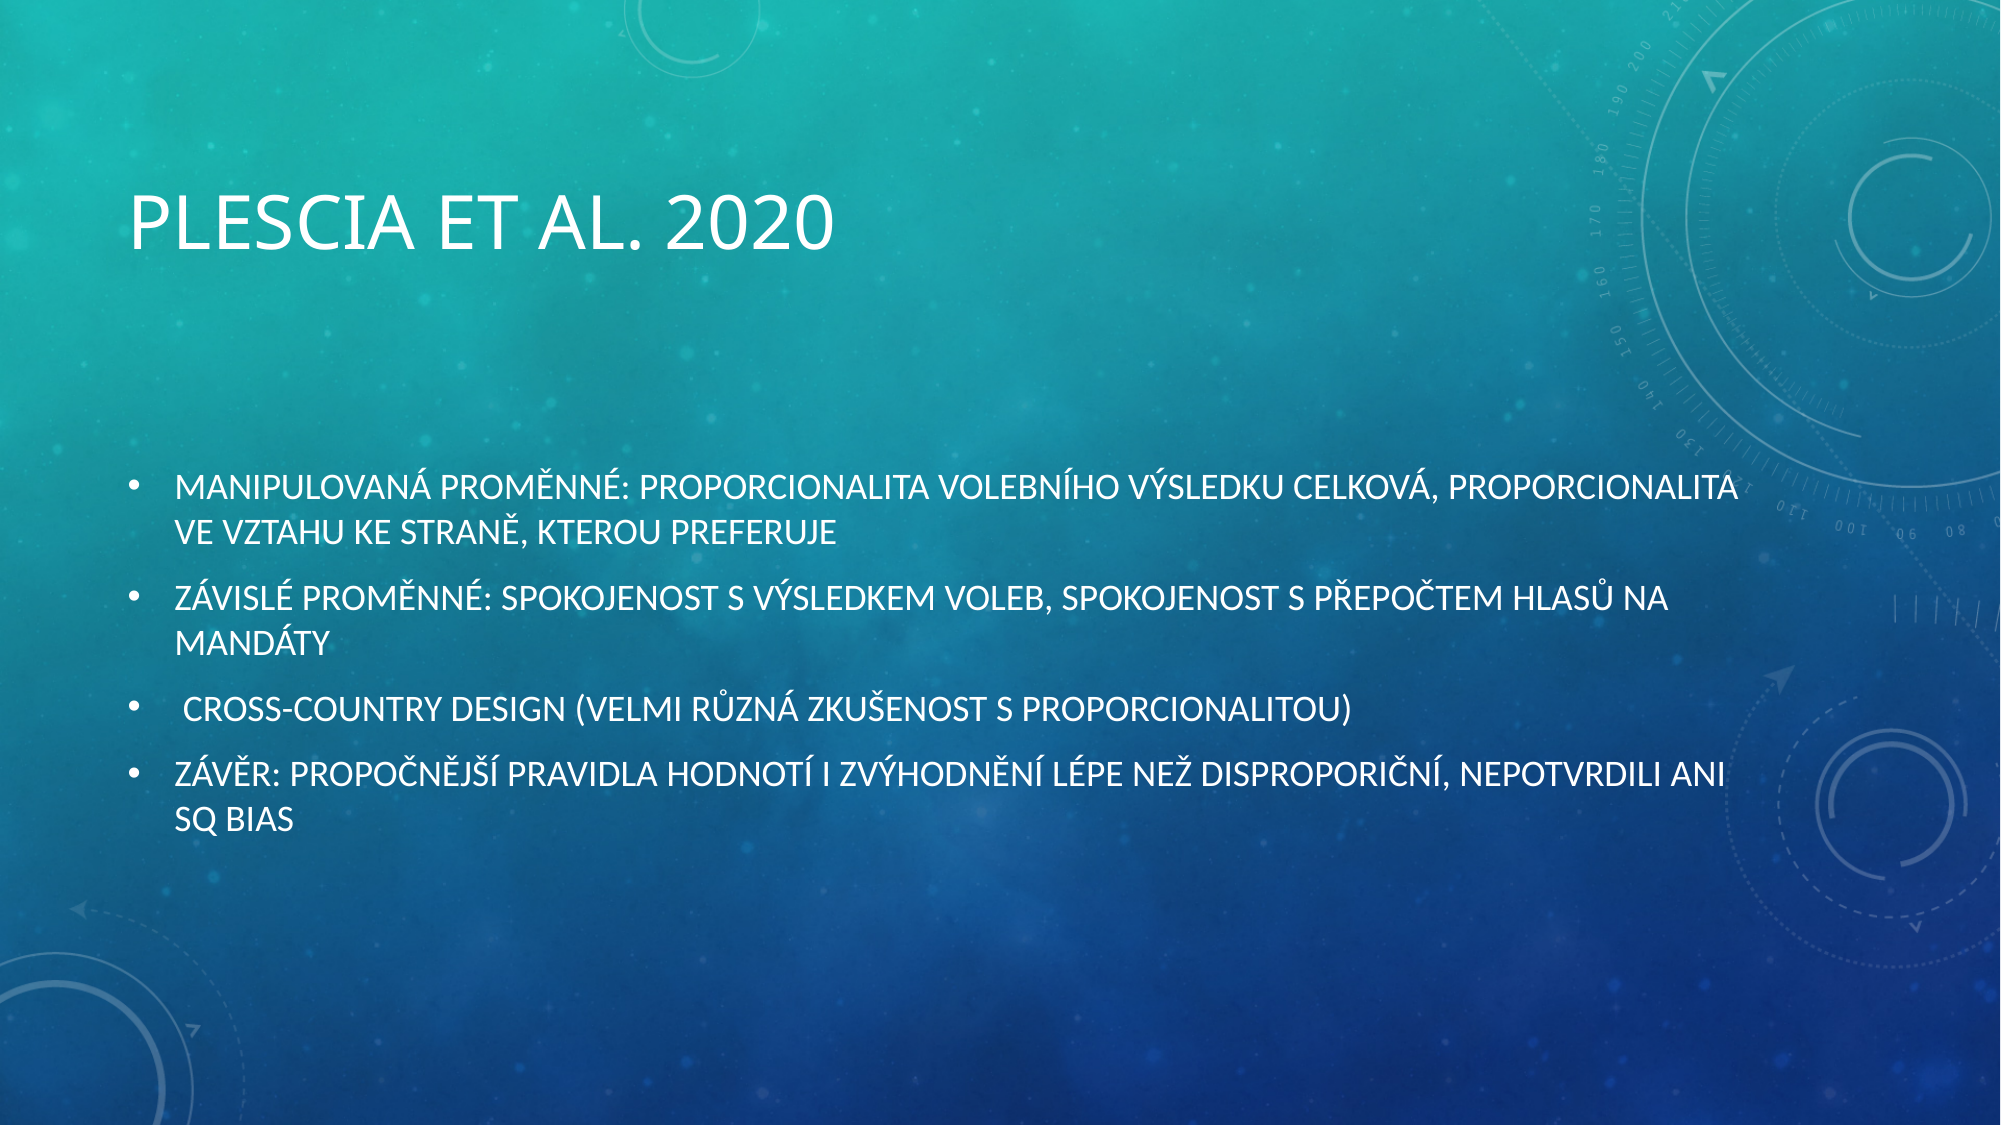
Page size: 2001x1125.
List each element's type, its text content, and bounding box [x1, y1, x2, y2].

picture [0, 0, 2001, 1125]
title PLESCIA ET AL. 2020 [112, 99, 1775, 339]
list MANIPULOVANÁ PROMĚNNÉ: PROPORCIONALITA VOLEBNÍHO VÝSLEDKU CELKOVÁ, PROPORCIONALITA VE VZTAHU KE STRANĚ, KTEROU PREFERUJE ZÁVISLÉ PROMĚNNÉ: SPOKOJENOST S VÝSLEDKEM VOLEB, SPOKOJENOST S PŘEPOČTEM HLASŮ NA MANDÁTY CROSS-COUNTRY DESIGN (VELMI RŮZNÁ ZKUŠENOST S PROPORCIONALITOU) ZÁVĚR: PROPOČNĚJŠÍ PRAVIDLA HODNOTÍ I ZVÝHODNĚNÍ LÉPE NEŽ DISPROPORIČNÍ, NEPOTVRDILI ANI SQ BIAS [112, 351, 1775, 950]
